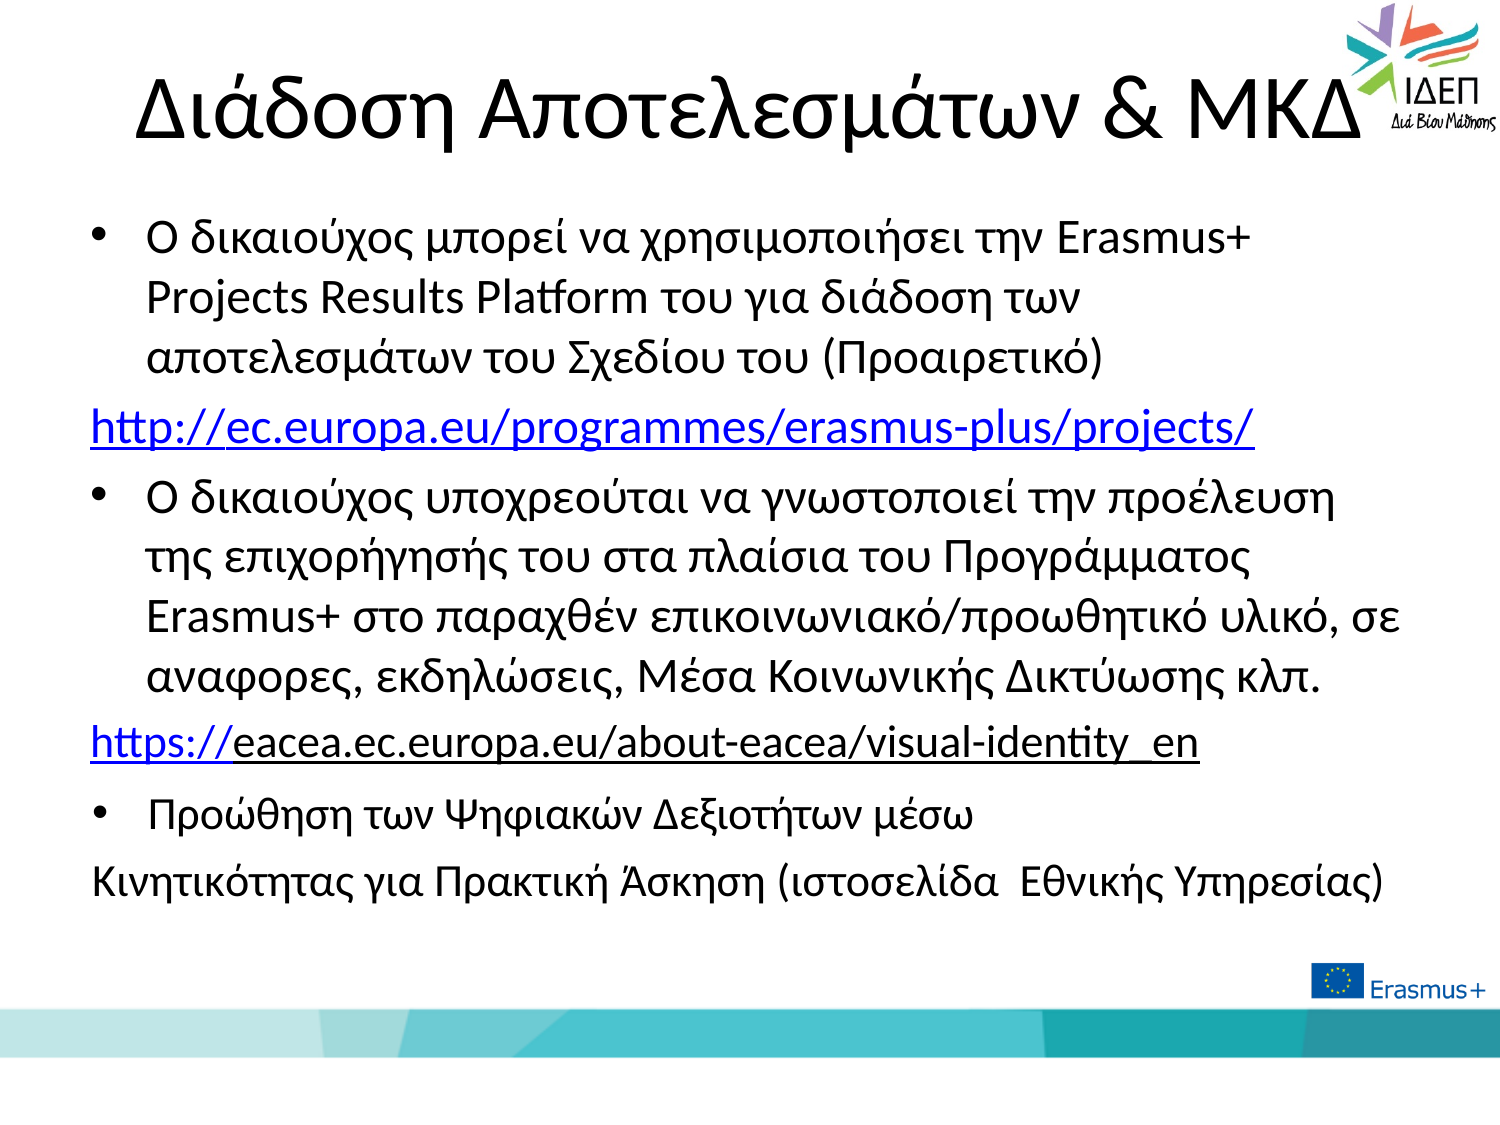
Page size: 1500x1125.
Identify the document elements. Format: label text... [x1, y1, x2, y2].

list Ο δικαιούχος μπορεί να χρησιμοποιήσει την Erasmus+ Projects Results Platform του για διάδοση των αποτελεσμάτων του Σχεδίου του (Προαιρετικό) http://ec.europa.eu/programmes/erasmus-plus/projects/ O δικαιούχος υποχρεούται να γνωστοποιεί την προέλευση της επιχορήγησής του στα πλαίσια του Προγράμματος Erasmus+ στο παραχθέν επικοινωνιακό/προωθητικό υλικό, σε αναφορες, εκδηλώσεις, Μέσα Κοινωνικής Δικτύωσης κλπ. https://eacea.ec.europa.eu/about-eacea/visual-identity_en Προώθηση των Ψηφιακών Δεξιοτήτων μέσω Κινητικότητας για Πρακτική Άσκηση (ιστοσελίδα Εθνικής Υπηρεσίας) [75, 196, 1425, 1005]
title Διάδοση Αποτελεσμάτων & ΜΚΔ [75, 19, 1425, 185]
picture [1342, 0, 1500, 135]
picture [0, 952, 1500, 1062]
